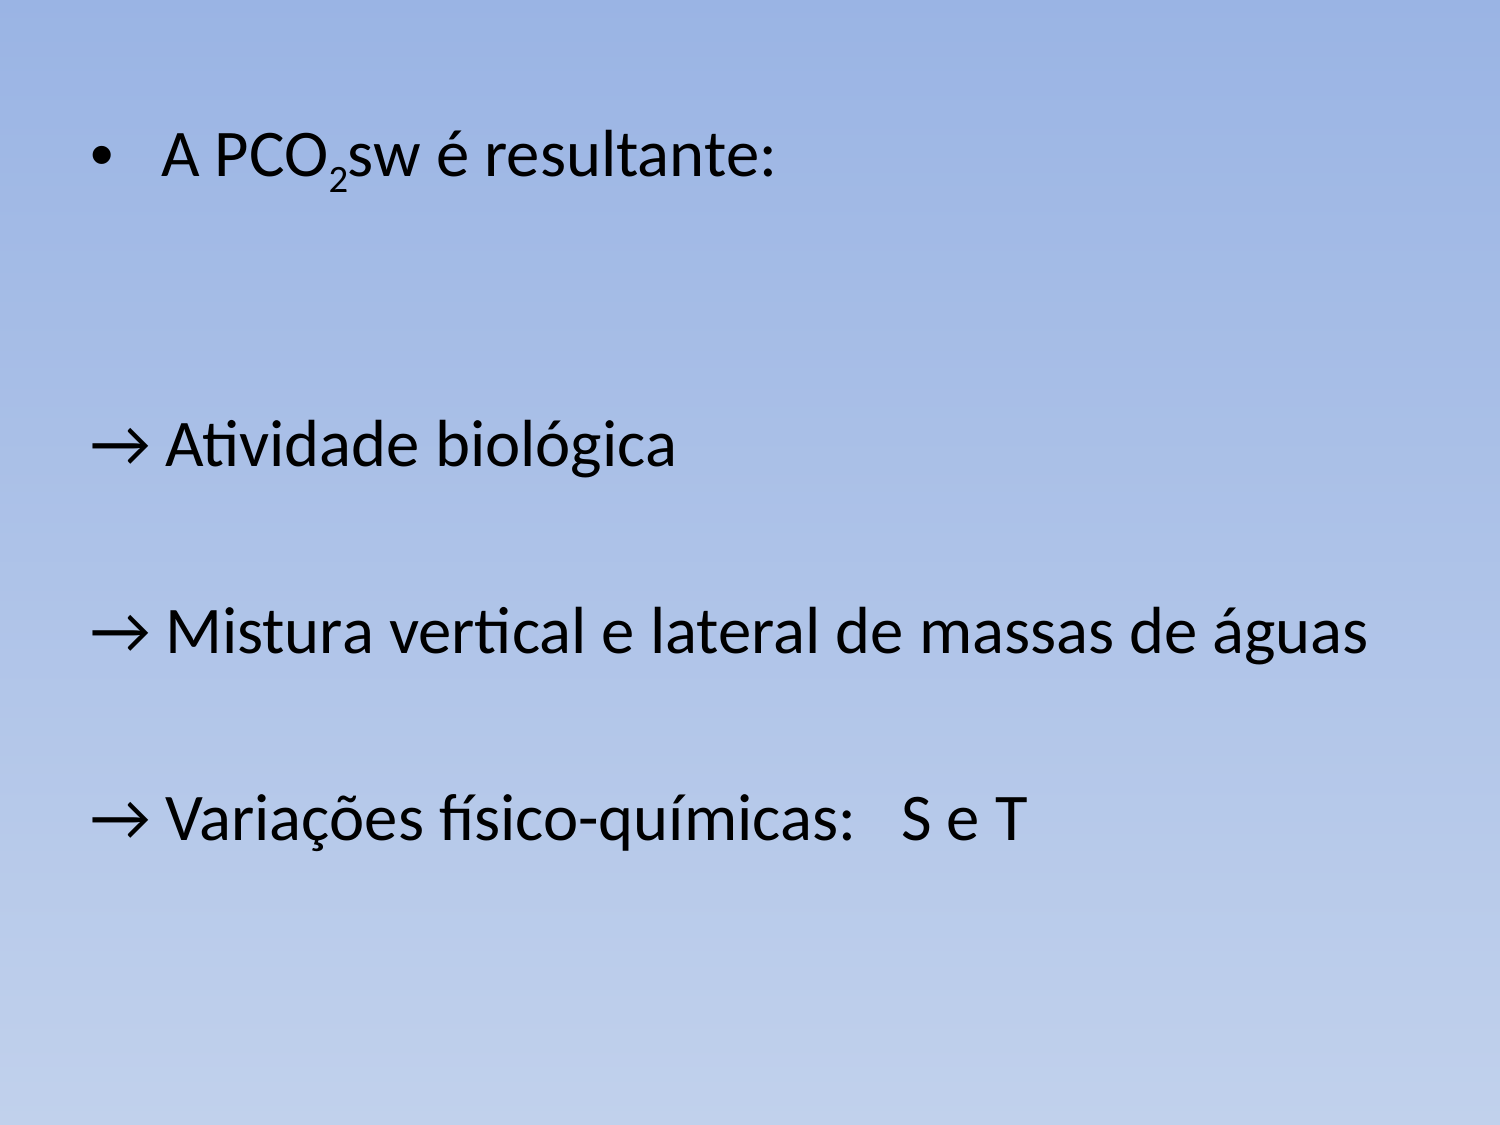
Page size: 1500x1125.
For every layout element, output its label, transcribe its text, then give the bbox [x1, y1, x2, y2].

list A PCO2sw é resultante: → Atividade biológica → Mistura vertical e lateral de massas de águas → Variações físico-químicas: S e T [75, 101, 1425, 1005]
